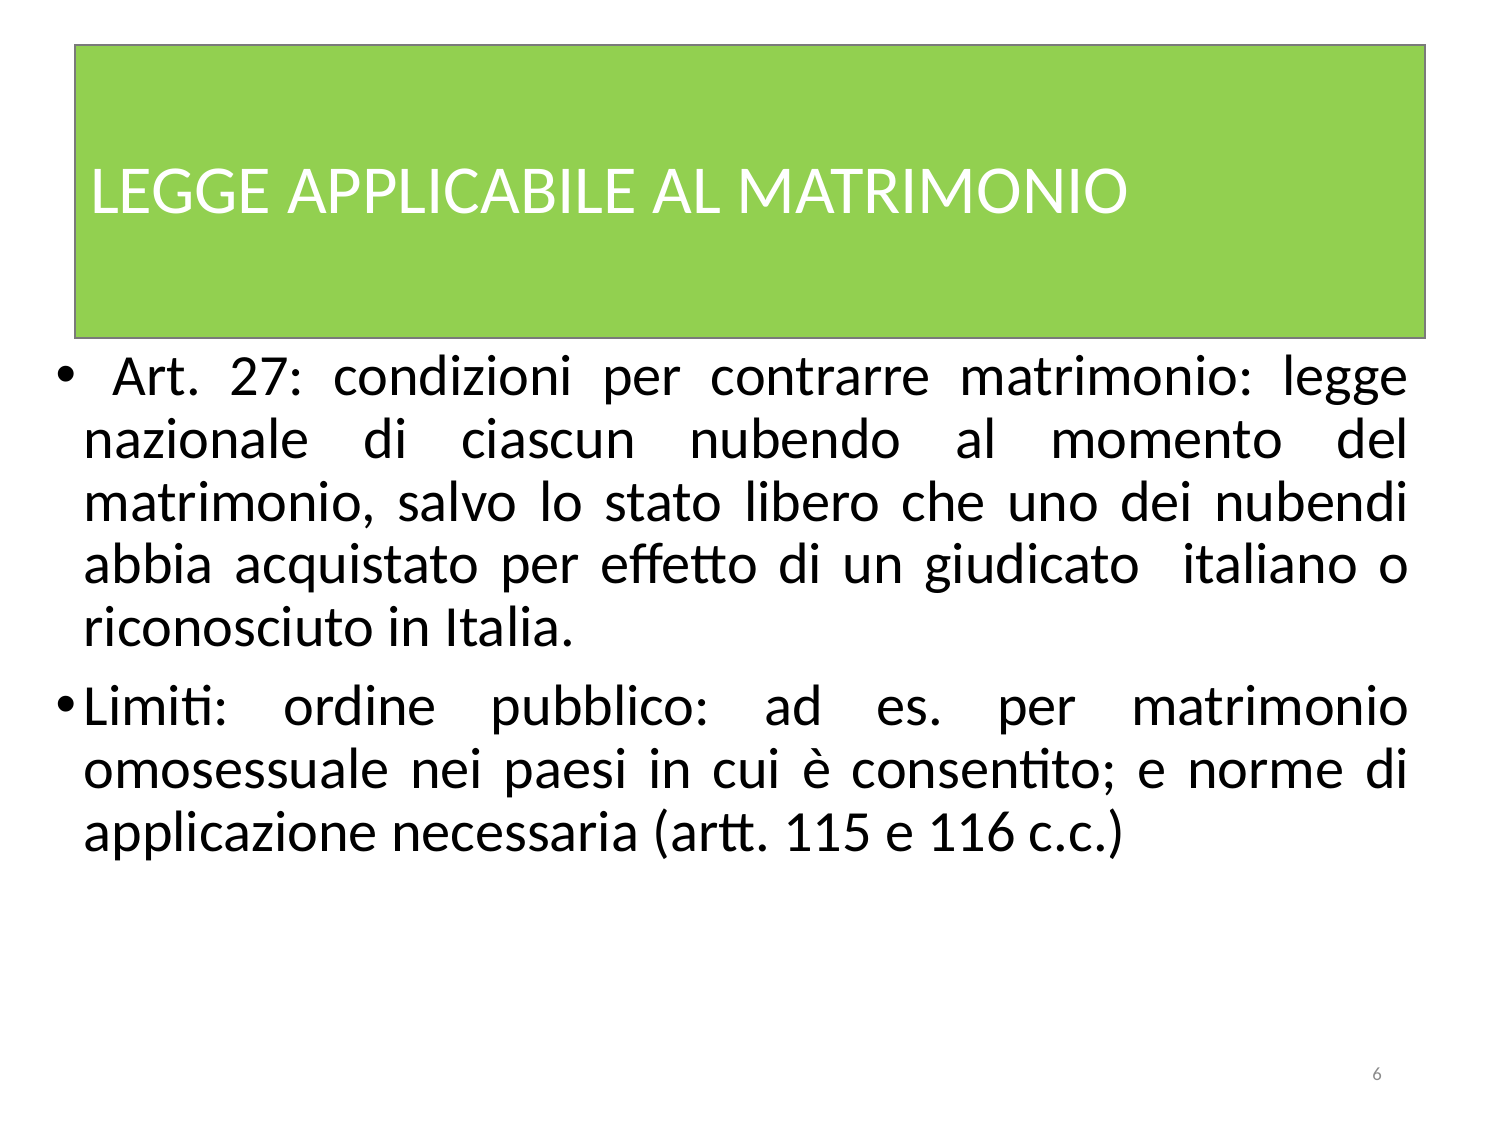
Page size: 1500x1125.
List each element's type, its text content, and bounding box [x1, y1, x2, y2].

title LEGGE APPLICABILE AL MATRIMONIO [74, 44, 1426, 339]
list Art. 27: condizioni per contrarre matrimonio: legge nazionale di ciascun nubendo al momento del matrimonio, salvo lo stato libero che uno dei nubendi abbia acquistato per effetto di un giudicato italiano o riconosciuto in Italia. Limiti: ordine pubblico: ad es. per matrimonio omosessuale nei paesi in cui è consentito; e norme di applicazione necessaria (artt. 115 e 116 c.c.) [40, 337, 1425, 1125]
slide_number 6 [1059, 1042, 1397, 1103]
